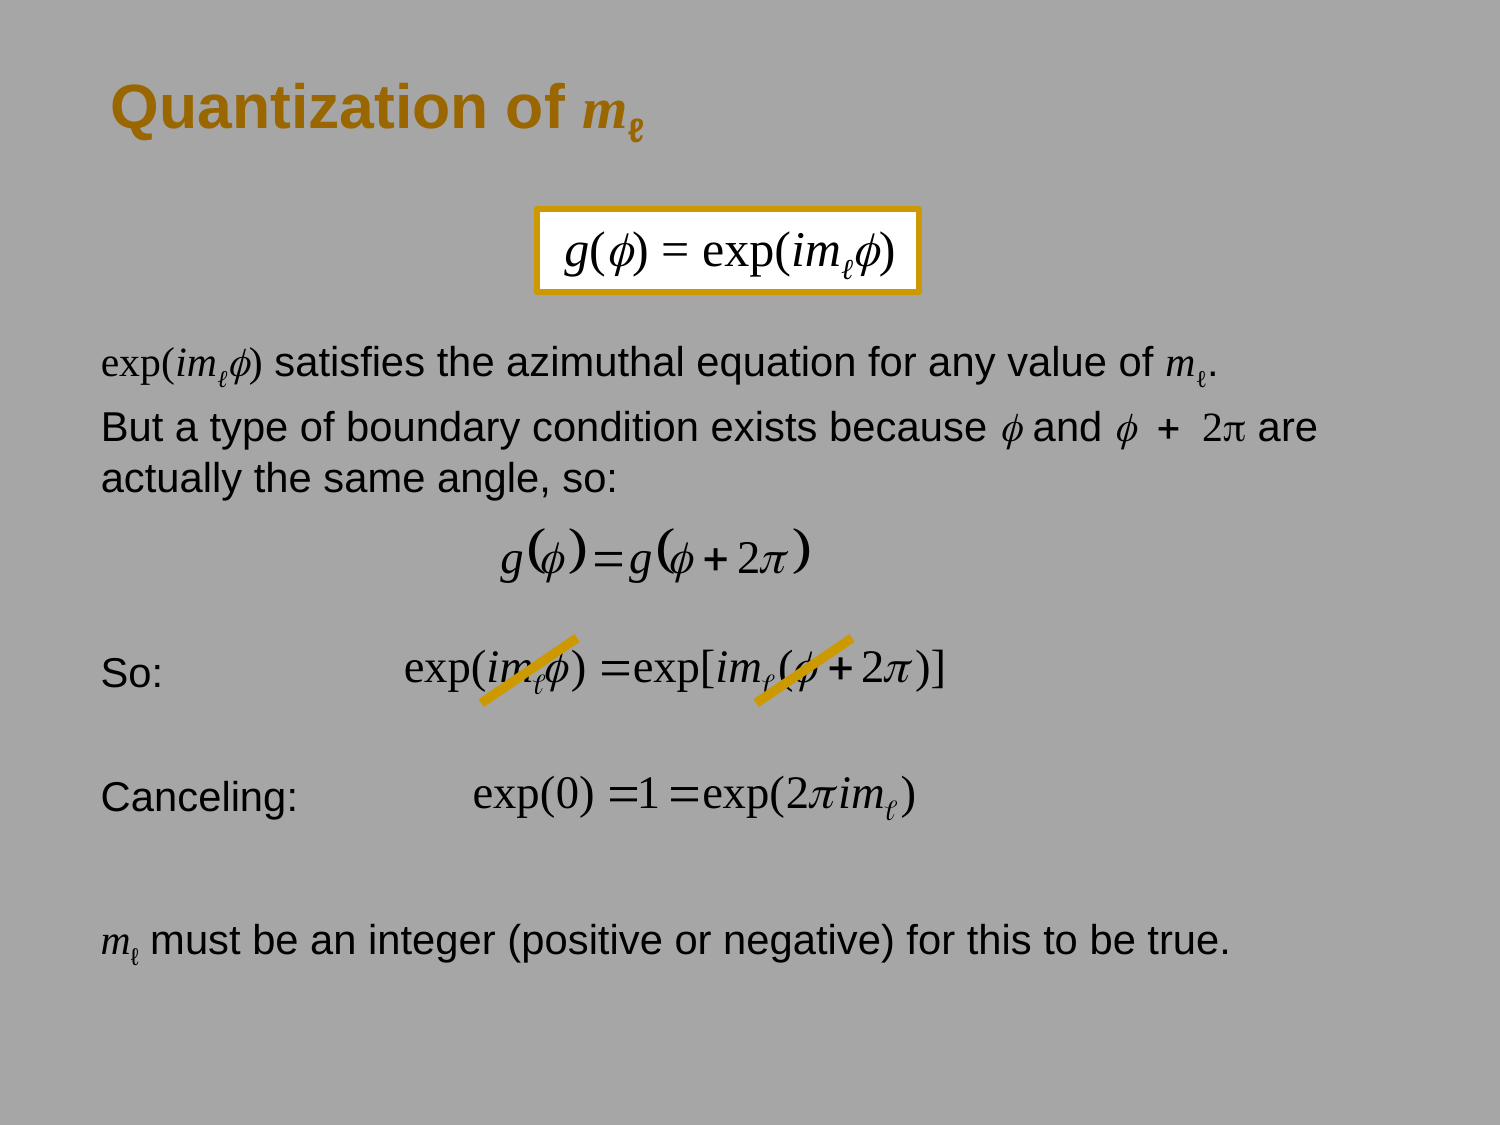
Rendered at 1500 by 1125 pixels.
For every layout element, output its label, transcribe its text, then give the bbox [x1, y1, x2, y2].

text_box So: [85, 638, 361, 703]
list exp(imℓf) satisfies the azimuthal equation for any value of mℓ. But a type of boundary condition exists because f and f + 2p are actually the same angle, so: [85, 327, 1353, 509]
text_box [490, 526, 811, 593]
text_box mℓ must be an integer (positive or negative) for this to be true. [85, 905, 1353, 978]
text_box g(f) = exp(imℓf) [536, 209, 919, 293]
text_box Canceling: [85, 762, 361, 828]
title Quantization of mℓ [95, 58, 713, 154]
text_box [466, 761, 926, 833]
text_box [480, 637, 578, 704]
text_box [397, 635, 955, 706]
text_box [755, 637, 853, 704]
